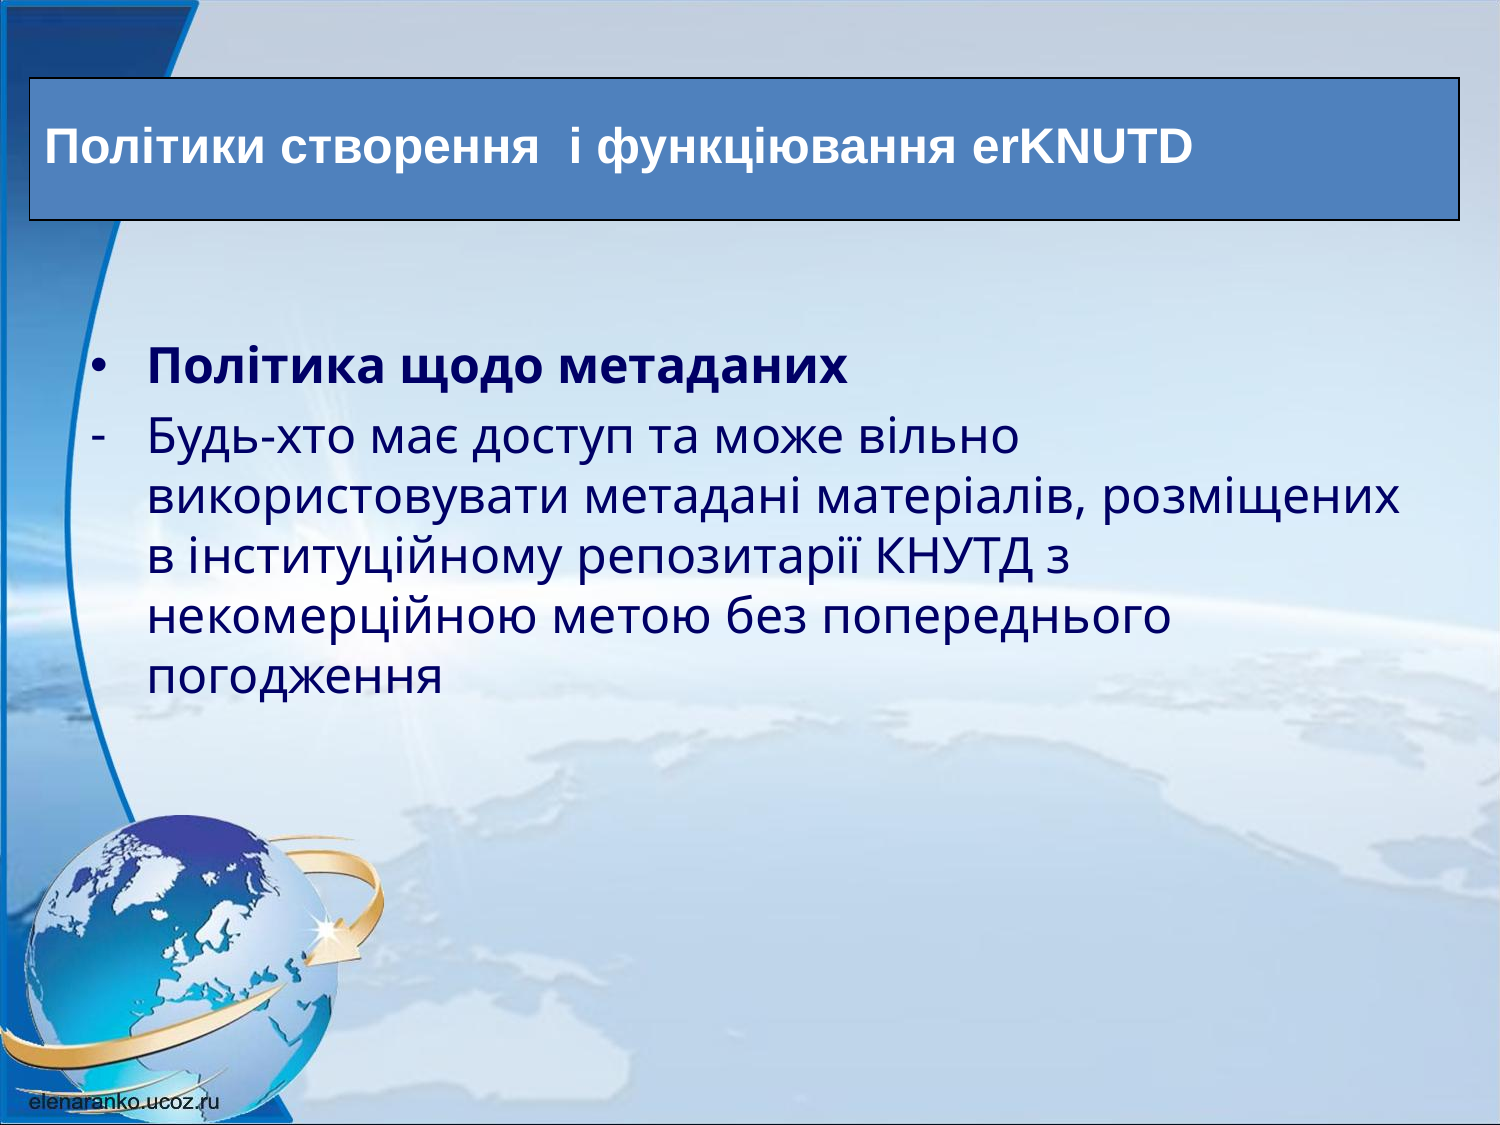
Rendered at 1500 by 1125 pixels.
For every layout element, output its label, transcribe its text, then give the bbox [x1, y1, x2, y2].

text_box Політики створення і функціювання erKNUTD [29, 54, 1471, 232]
list Політика щодо метаданих Будь-хто має доступ та може вільно використовувати метадані матеріалів, розміщених в інституційному репозитарії КНУТД з некомерційною метою без попереднього погодження [74, 326, 1426, 776]
picture [0, 0, 1500, 1125]
